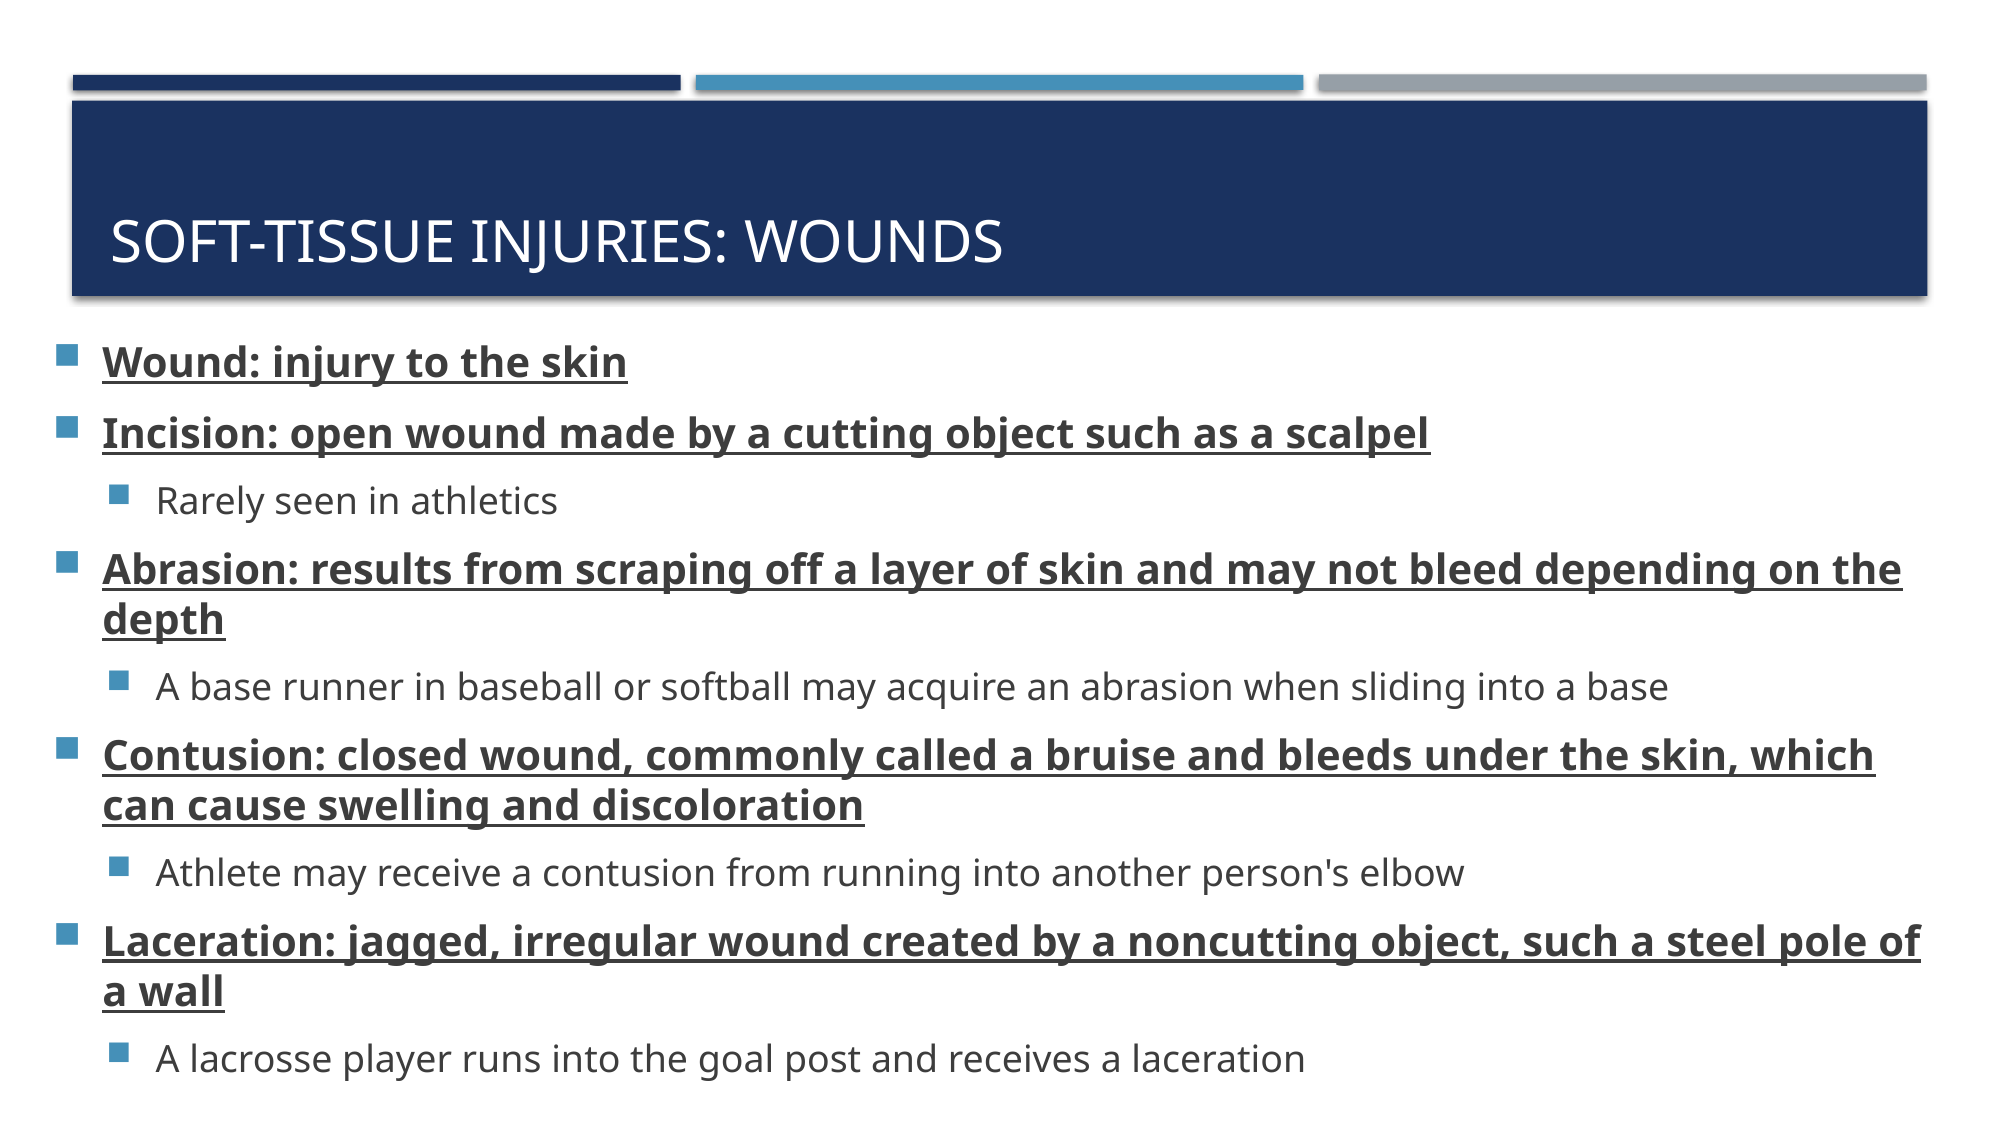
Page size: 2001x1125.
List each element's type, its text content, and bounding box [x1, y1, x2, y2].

list Wound: injury to the skin Incision: open wound made by a cutting object such as a scalpel Rarely seen in athletics Abrasion: results from scraping off a layer of skin and may not bleed depending on the depth A base runner in baseball or softball may acquire an abrasion when sliding into a base Contusion: closed wound, commonly called a bruise and bleeds under the skin, which can cause swelling and discoloration Athlete may receive a contusion from running into another person's elbow Laceration: jagged, irregular wound created by a noncutting object, such a steel pole of a wall A lacrosse player runs into the goal post and receives a laceration [37, 378, 1969, 1102]
title Soft-Tissue Injuries: Wounds [95, 115, 1905, 282]
